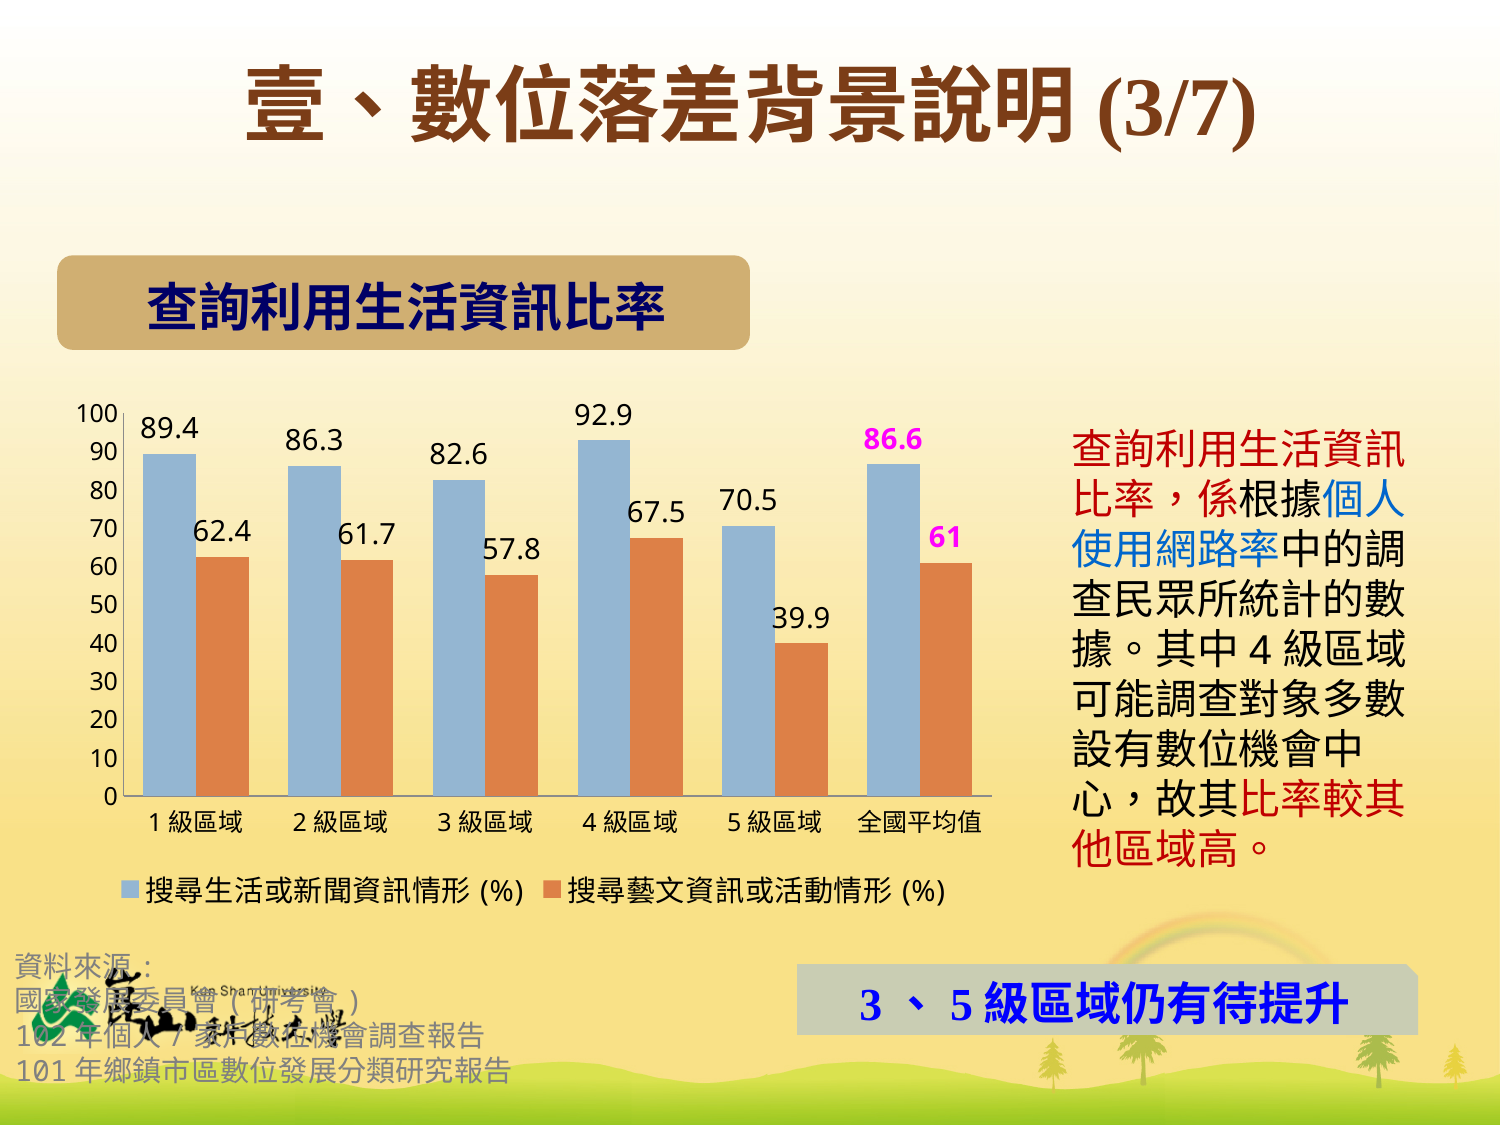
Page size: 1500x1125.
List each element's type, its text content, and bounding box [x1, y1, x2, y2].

text_box 查詢利用生活資訊比率，係根據個人使用網路率中的調查民眾所統計的數據。其中4級區域可能調查對象多數設有數位機會中心，故其比率較其他區域高。 [1057, 415, 1459, 881]
text_box 壹、數位落差背景說明(3/7) [113, 8, 1388, 197]
text_box 3、5級區域仍有待提升 [795, 962, 1420, 1037]
picture [0, 0, 1500, 1125]
text_box [55, 253, 752, 348]
chart [56, 384, 1012, 918]
list 查詢利用生活資訊比率 [62, 267, 750, 350]
text_box 資料來源: 國家發展委員會(研考會) 102年個人/家戶數位機會調查報告 101年鄉鎮市區數位發展分類研究報告 [0, 940, 606, 1096]
